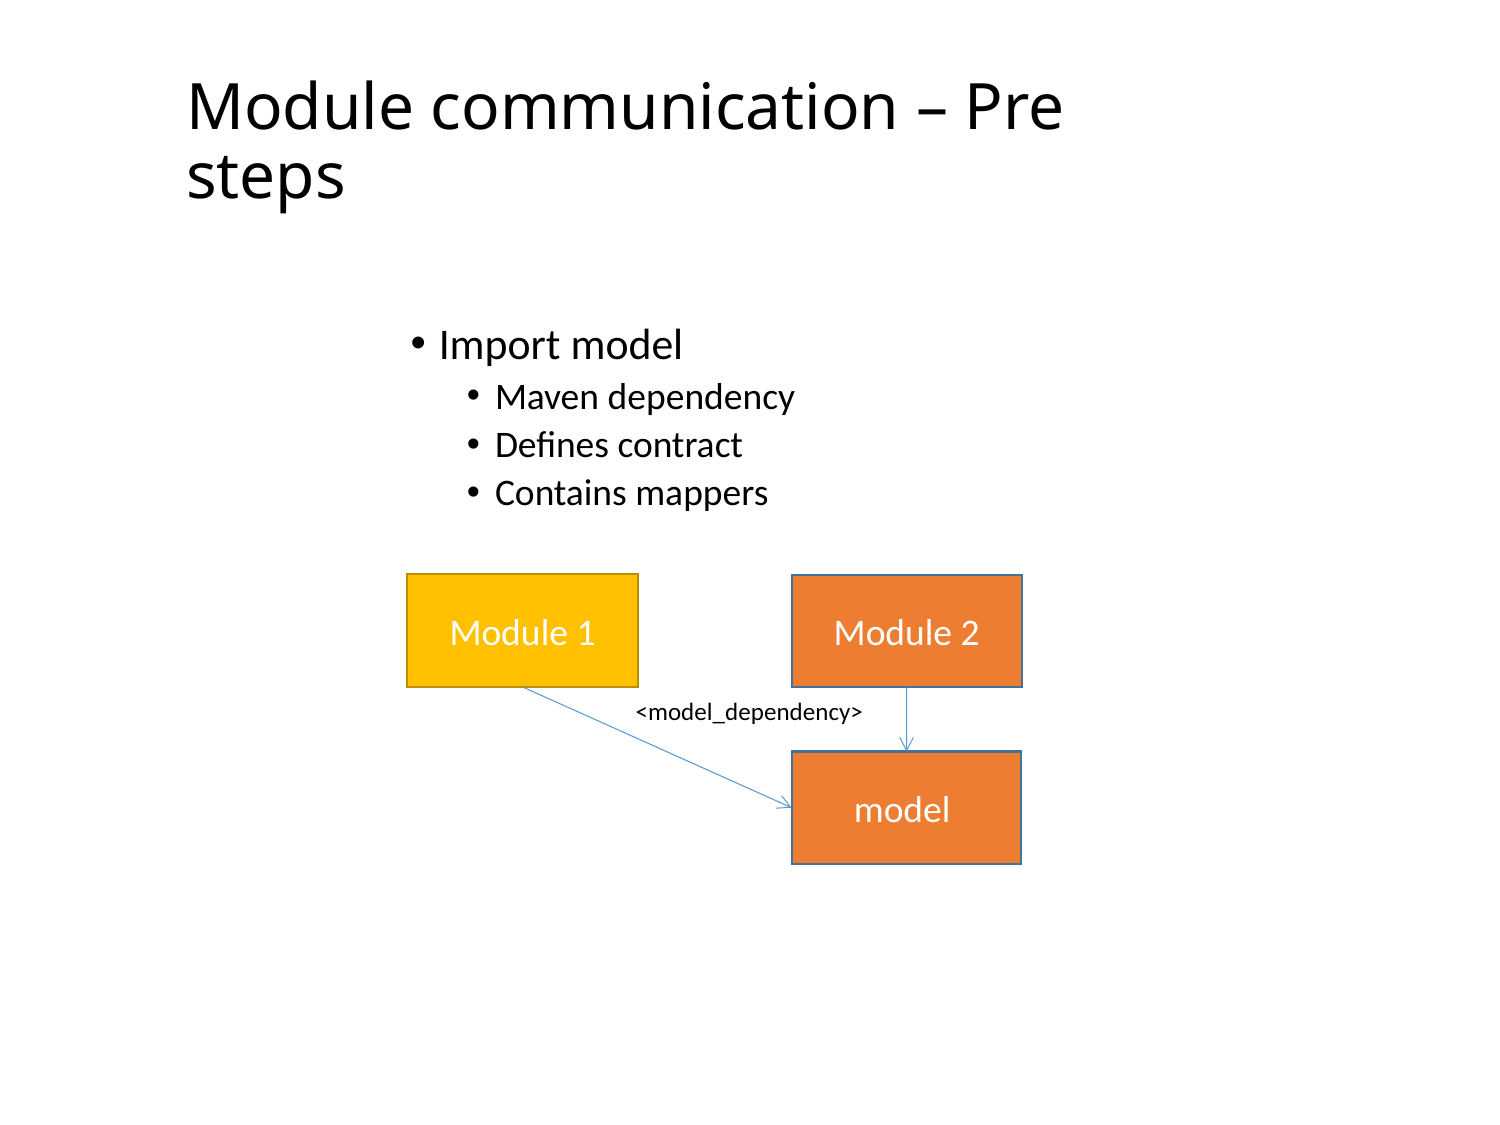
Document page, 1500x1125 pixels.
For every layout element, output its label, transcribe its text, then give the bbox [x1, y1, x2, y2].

title Module communication – Pre steps [171, 66, 1154, 220]
list Import model Maven dependency Defines contract Contains mappers [395, 314, 1164, 563]
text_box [407, 574, 1022, 864]
